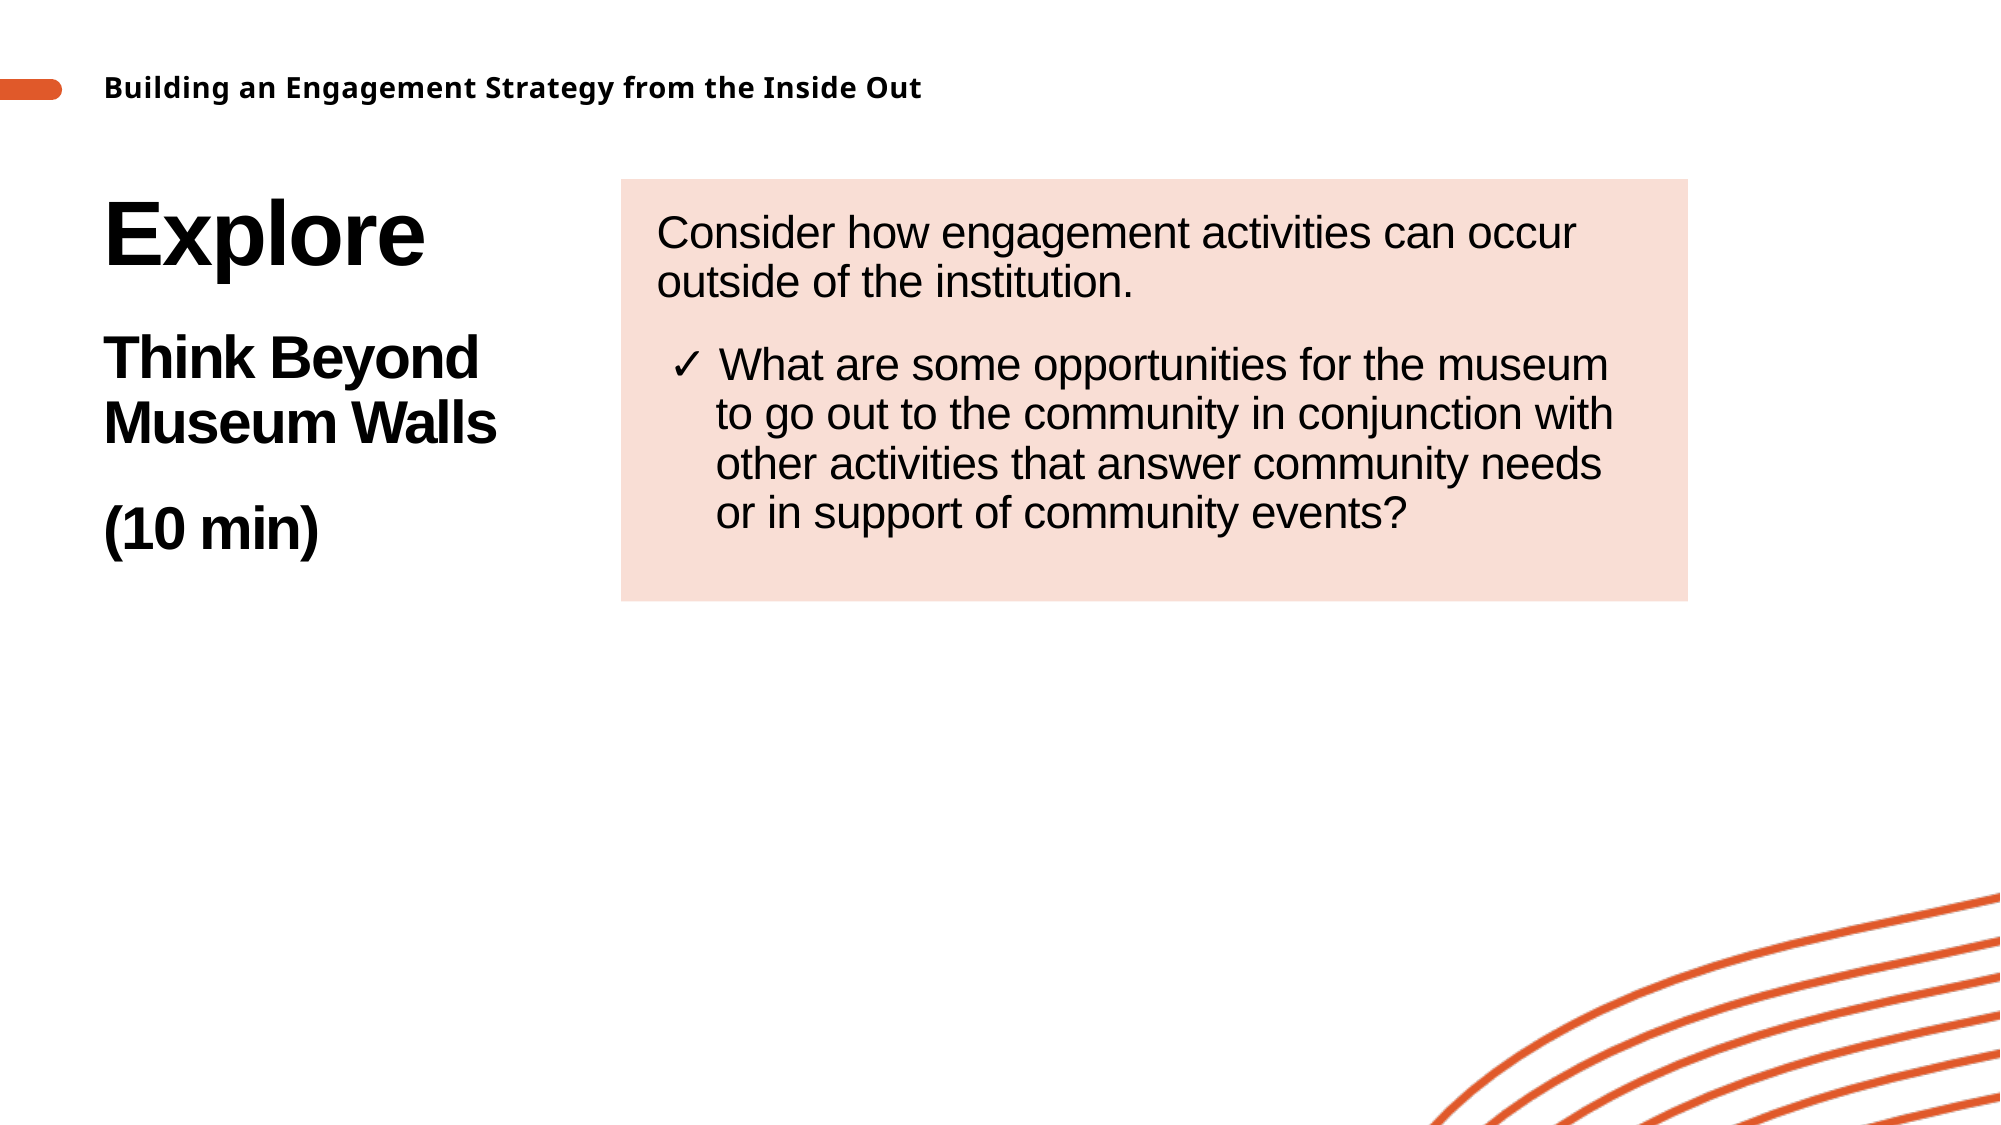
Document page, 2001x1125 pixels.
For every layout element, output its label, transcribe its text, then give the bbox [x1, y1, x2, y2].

list Building an Engagement Strategy from the Inside Out [88, 0, 952, 180]
list Consider how engagement activities can occur outside of the institution. ✓ What are some opportunities for the museum to go out to the community in conjunction with other activities that answer community needs or in support of community events? [621, 179, 1688, 602]
title Explore Think Beyond Museum Walls (10 min) [88, 179, 547, 655]
